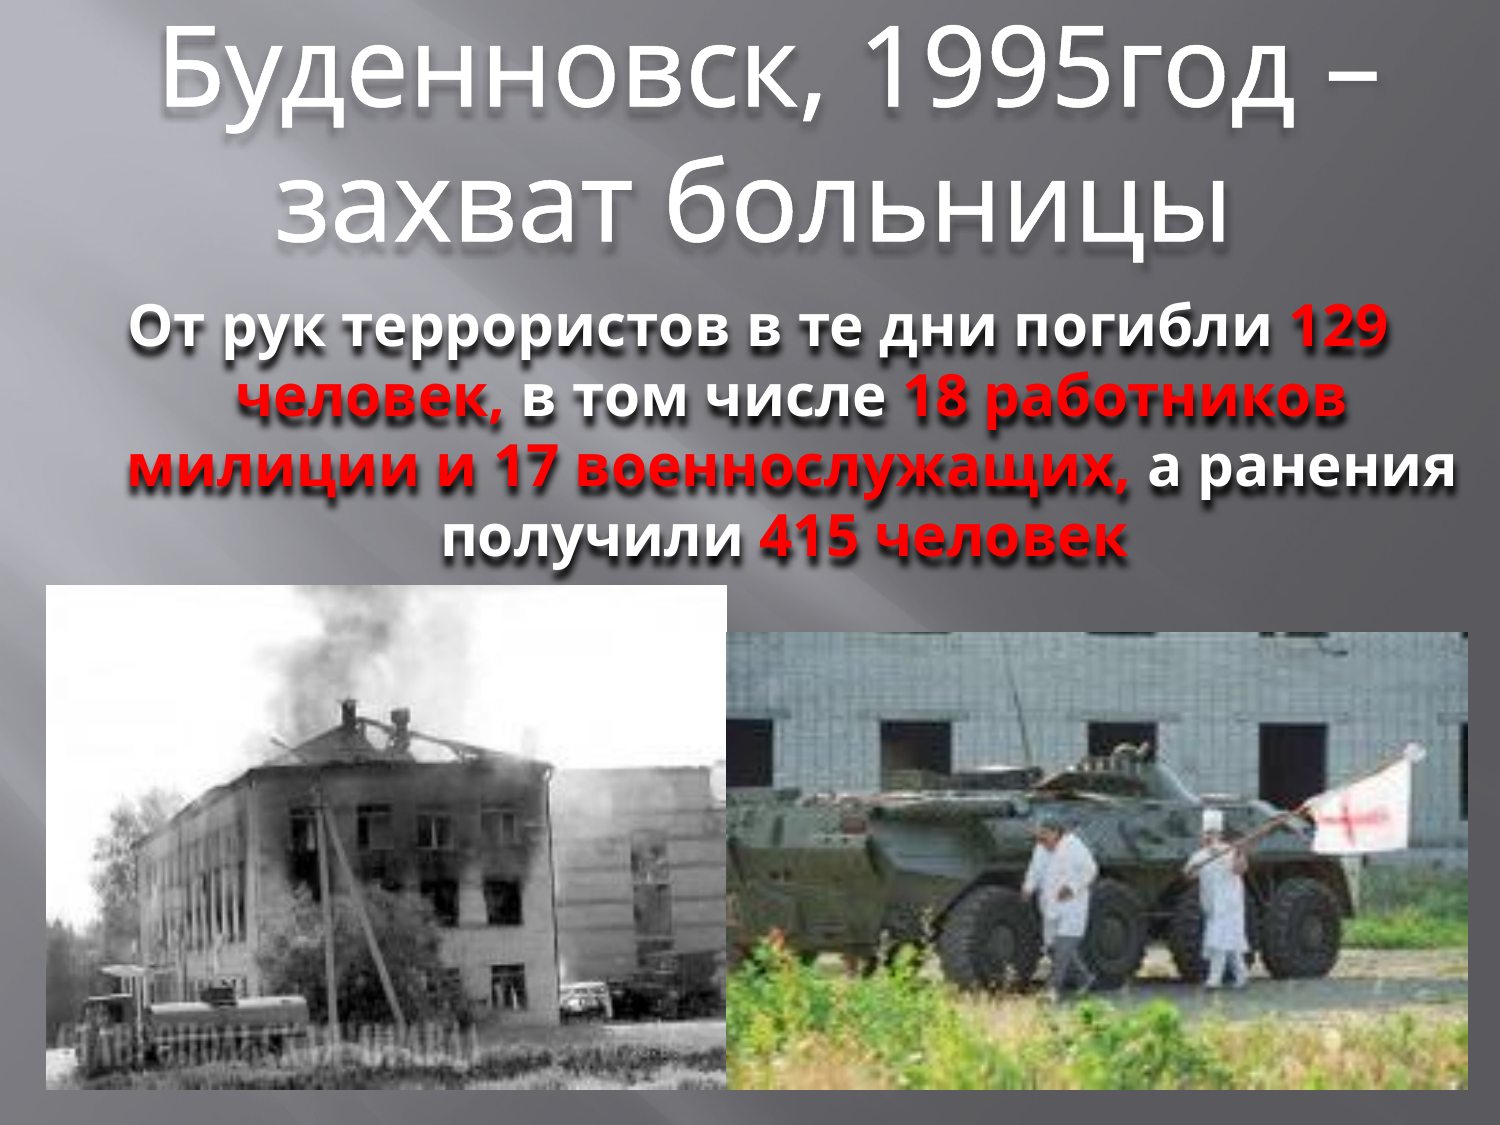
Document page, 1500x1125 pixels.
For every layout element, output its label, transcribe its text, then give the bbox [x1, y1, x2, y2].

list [726, 632, 1468, 1091]
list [46, 585, 727, 1091]
text_box Буденновск, 1995год – захват больницы [93, 35, 1444, 223]
text_box От рук террористов в те дни погибли 129 человек, в том числе 18 работников милиции и 17 военнослужащих, а ранения получили 415 человек [0, 281, 1500, 622]
